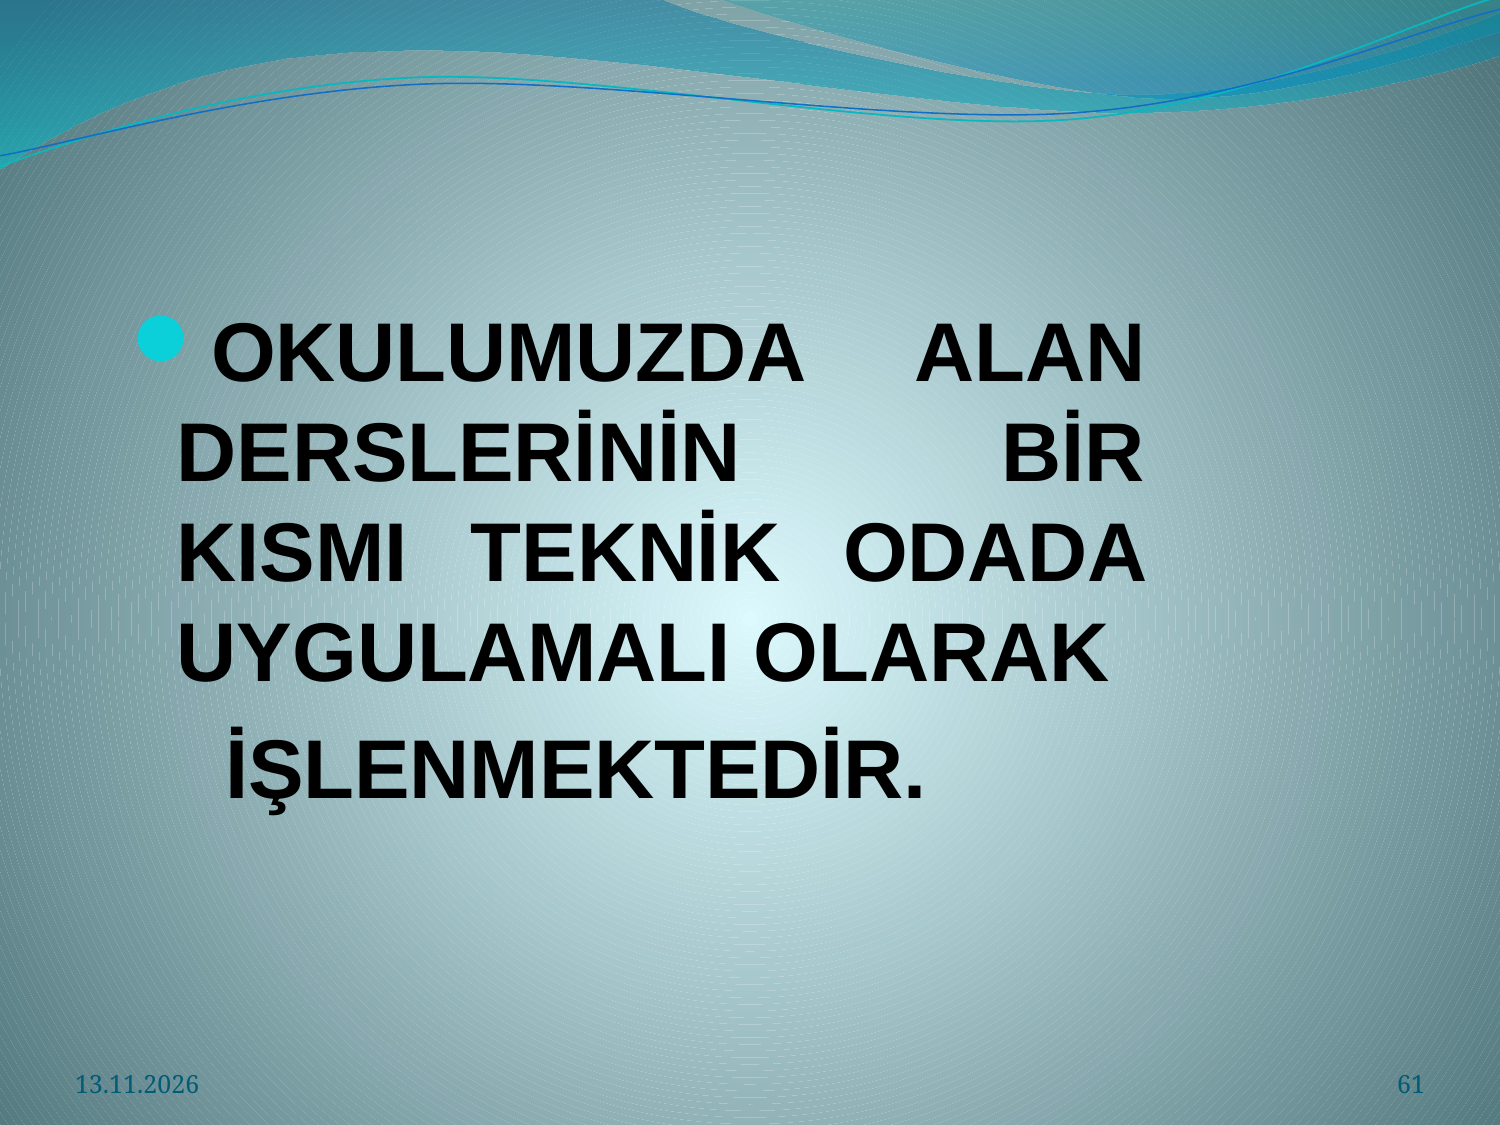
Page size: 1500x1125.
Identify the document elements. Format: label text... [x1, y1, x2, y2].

slide_number 61 [1299, 1042, 1425, 1103]
list OKULUMUZDA ALAN DERSLERİNİN BİR KISMI TEKNİK ODADA UYGULAMALI OLARAK İŞLENMEKTEDİR. [117, 184, 1161, 905]
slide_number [75, 1042, 425, 1103]
